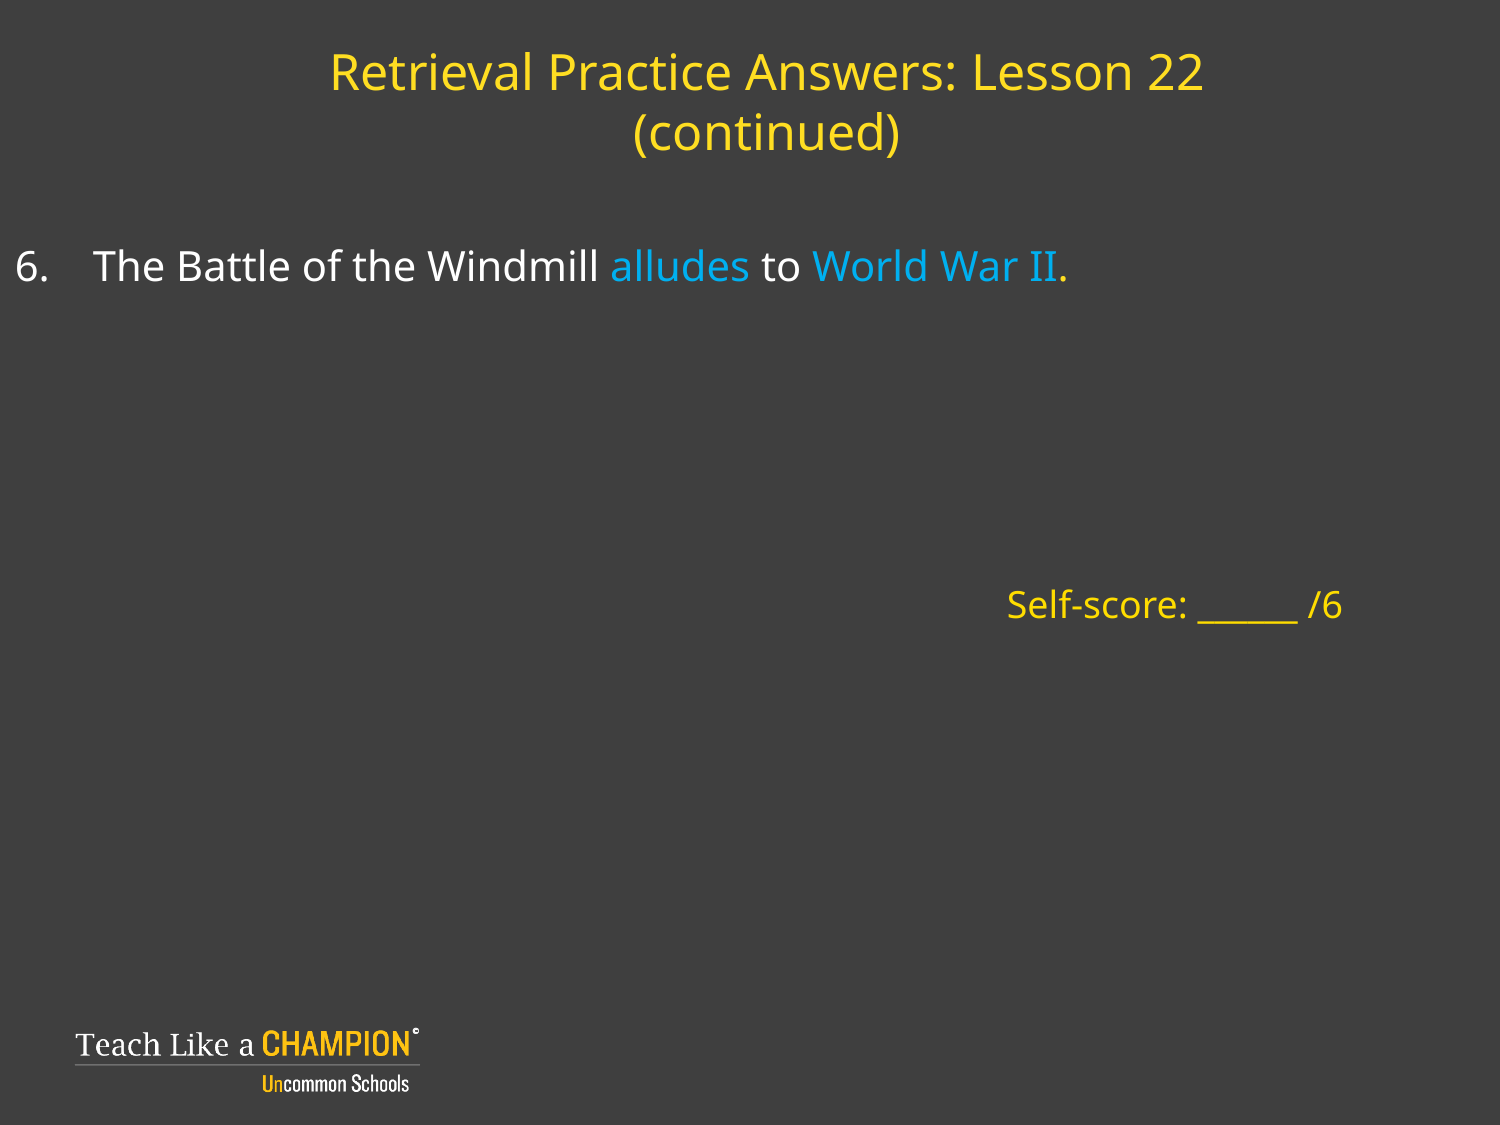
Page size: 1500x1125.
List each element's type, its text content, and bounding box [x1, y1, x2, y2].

text_box Self-score: ______ /6 [991, 574, 1359, 634]
picture [72, 1024, 423, 1095]
title Retrieval Practice Answers: Lesson 22 (continued) [303, 31, 1232, 170]
text_box 6. The Battle of the Windmill alludes to World War II. [0, 182, 1490, 397]
